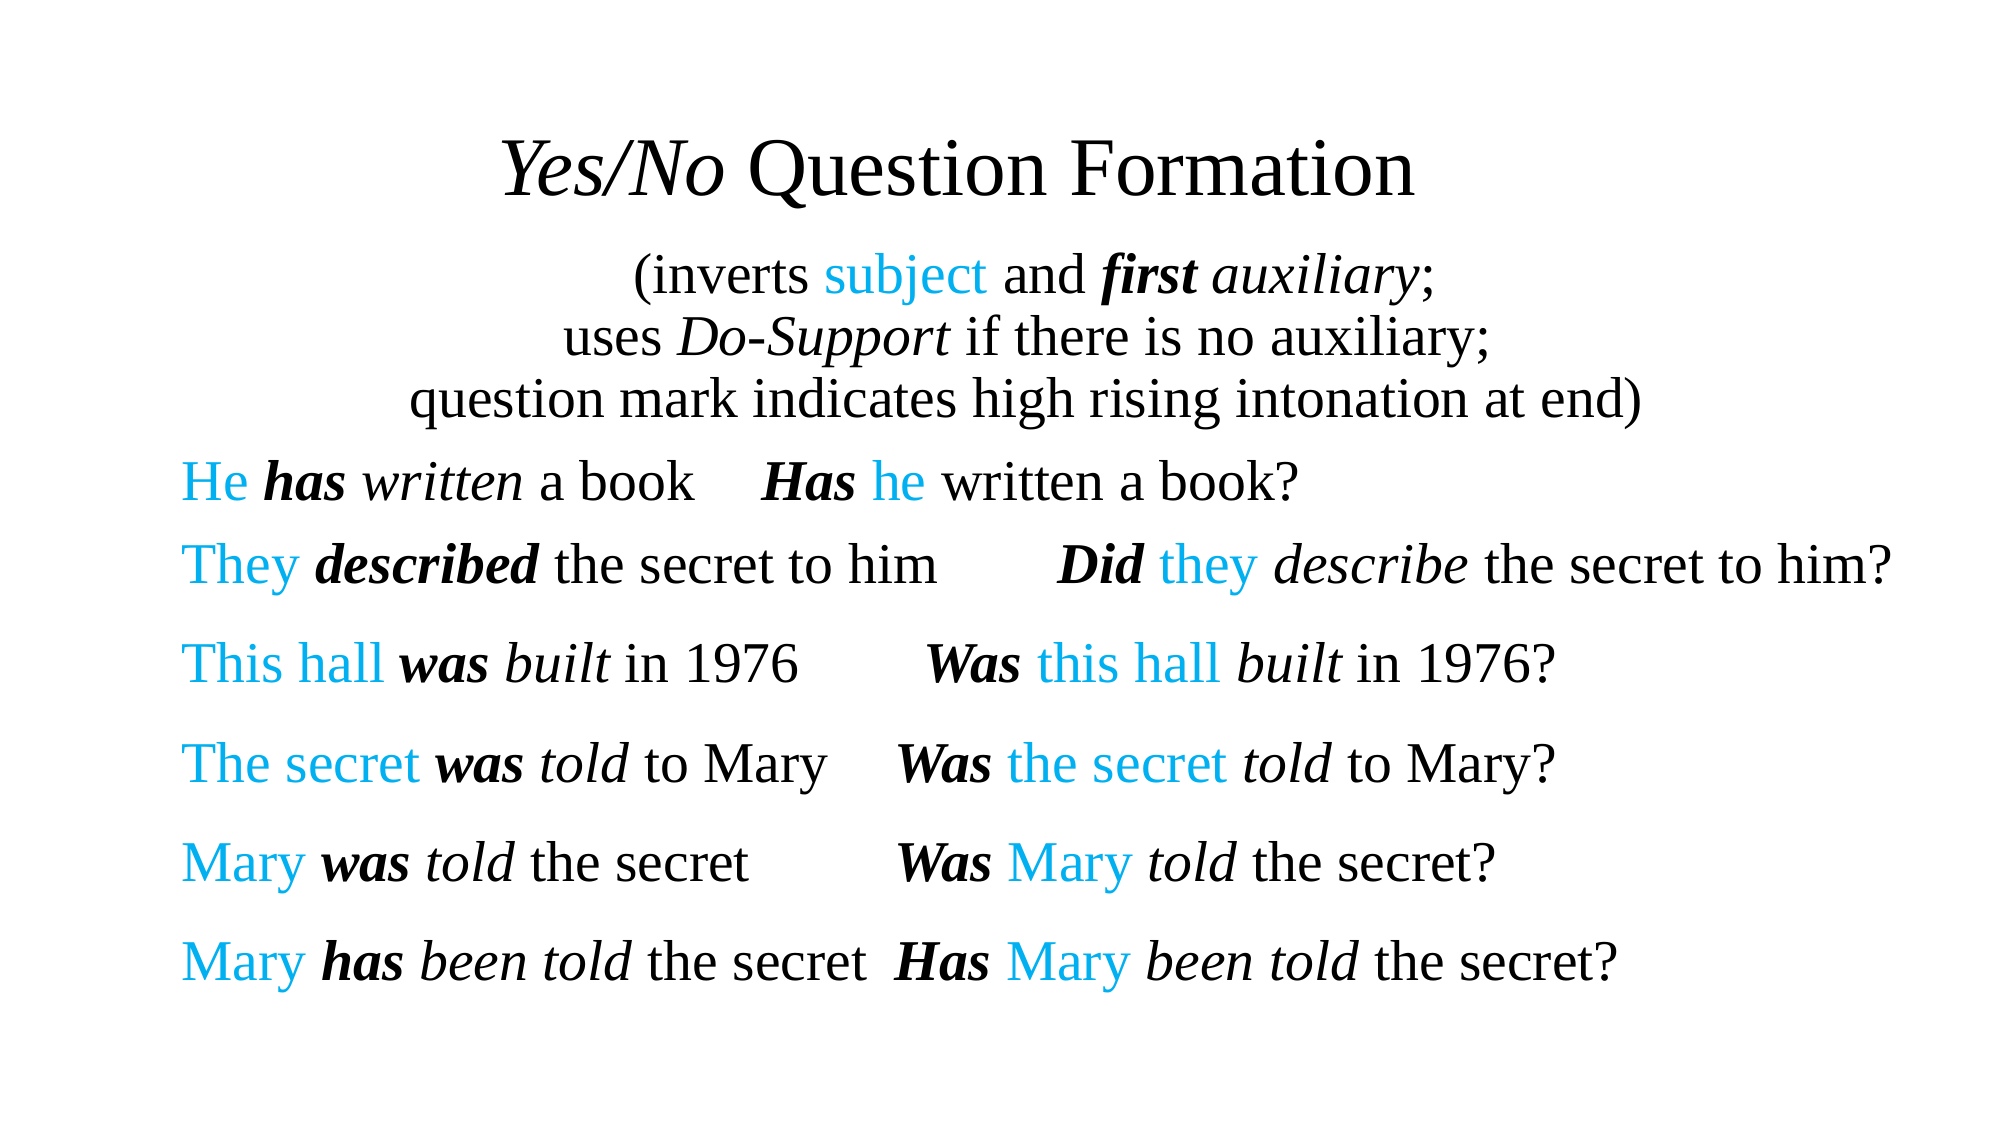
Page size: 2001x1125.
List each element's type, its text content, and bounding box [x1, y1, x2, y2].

title Yes/No Question Formation [137, 59, 1778, 236]
list (inverts subject and first auxiliary; uses Do-Support if there is no auxiliary; question mark indicates high rising intonation at end) He has written a book Has he written a book? They described the secret to him Did they describe the secret to him? This hall was built in 1976 Was this hall built in 1976? The secret was told to Mary Was the secret told to Mary? Mary was told the secret Was Mary told the secret? Mary has been told the secret Has Mary been told the secret? [137, 236, 1919, 1066]
